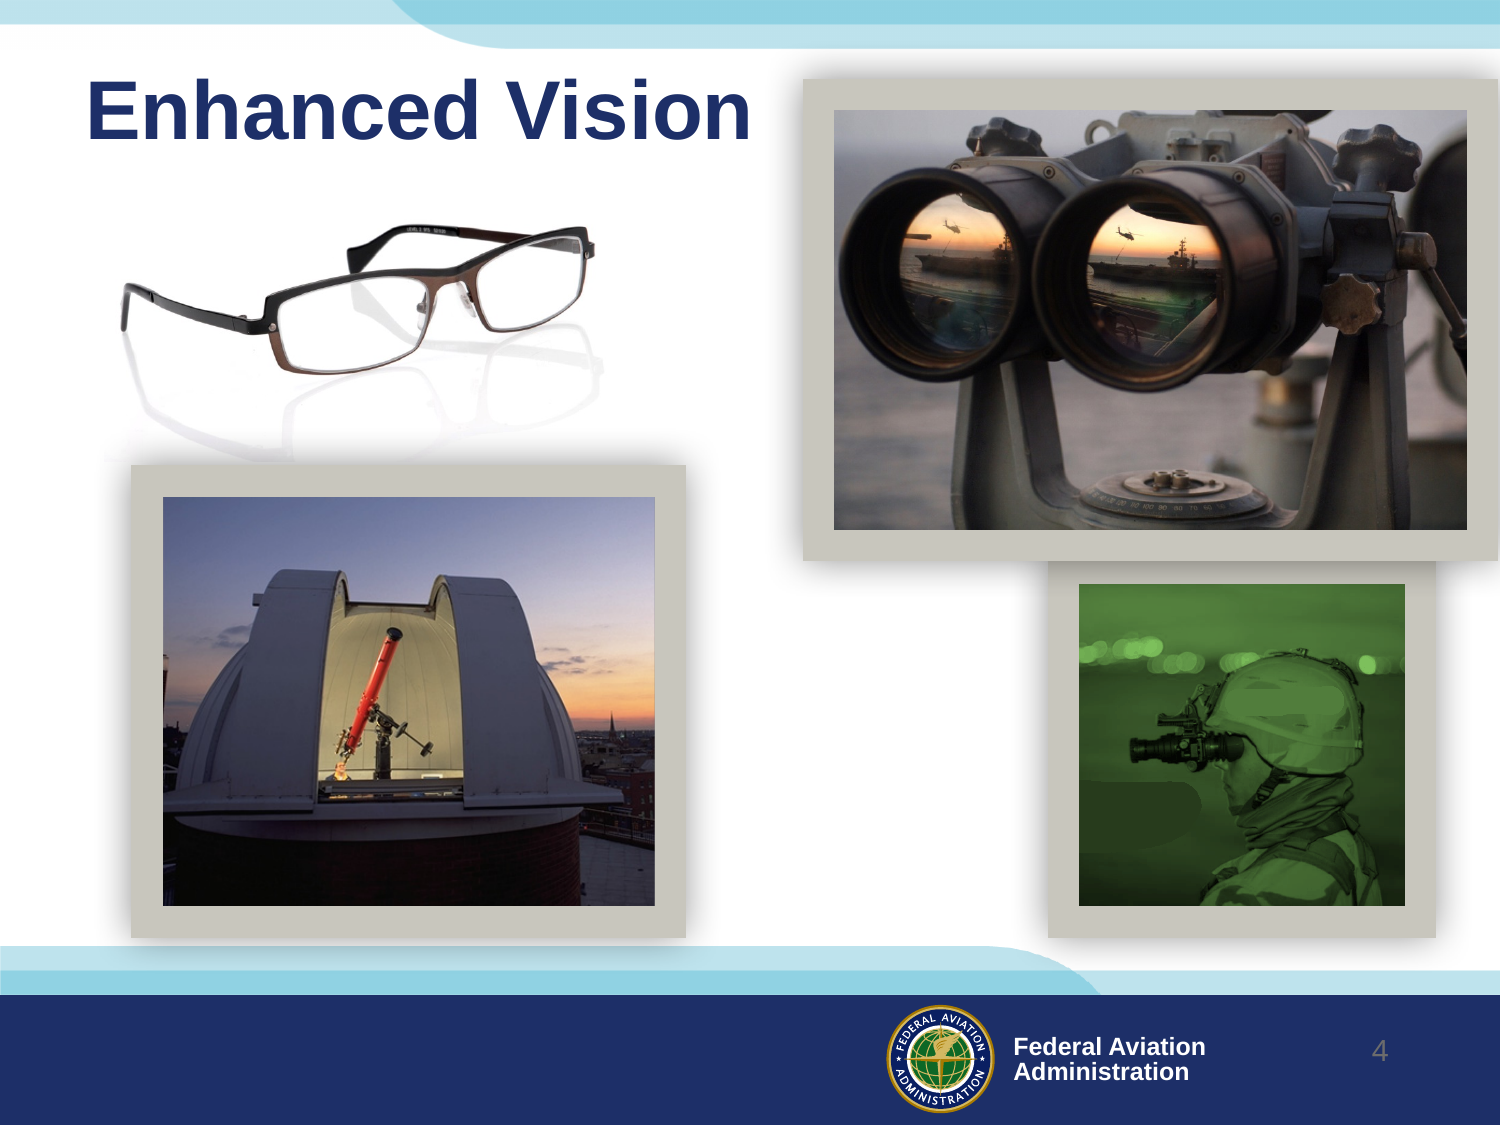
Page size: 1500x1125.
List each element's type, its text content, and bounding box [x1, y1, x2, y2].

title Enhanced Vision [70, 56, 803, 157]
slide_number 4 [1222, 1025, 1404, 1100]
picture [1078, 584, 1406, 907]
picture [162, 496, 655, 907]
picture [0, 0, 1500, 50]
picture [104, 191, 614, 462]
picture [0, 945, 1500, 995]
picture [833, 109, 1467, 531]
